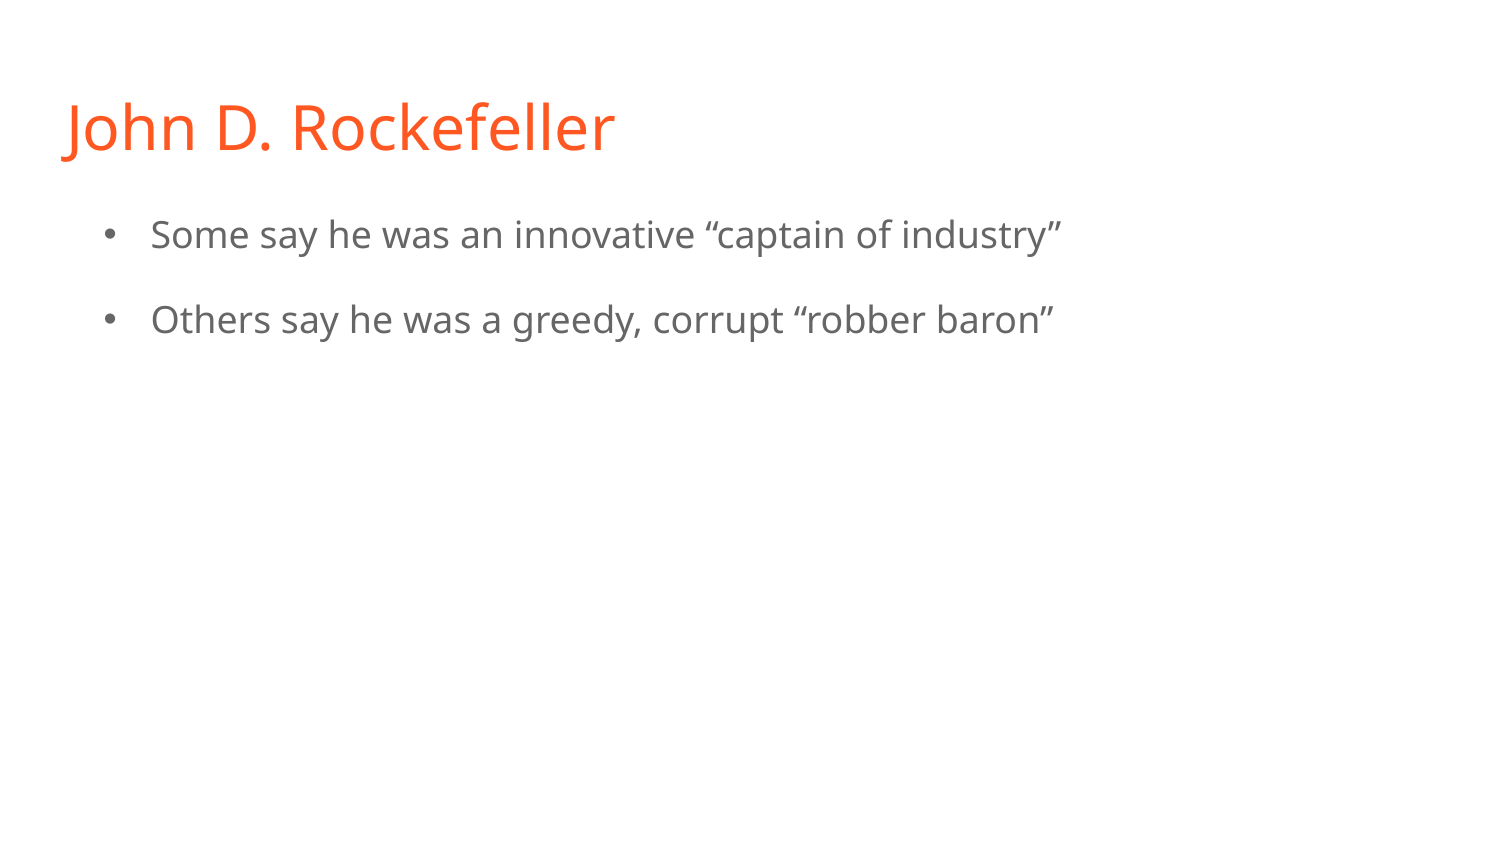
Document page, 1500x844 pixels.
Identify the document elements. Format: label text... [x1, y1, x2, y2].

title John D. Rockefeller [51, 72, 1449, 167]
list Some say he was an innovative “captain of industry” Others say he was a greedy, corrupt “robber baron” [51, 189, 1449, 750]
